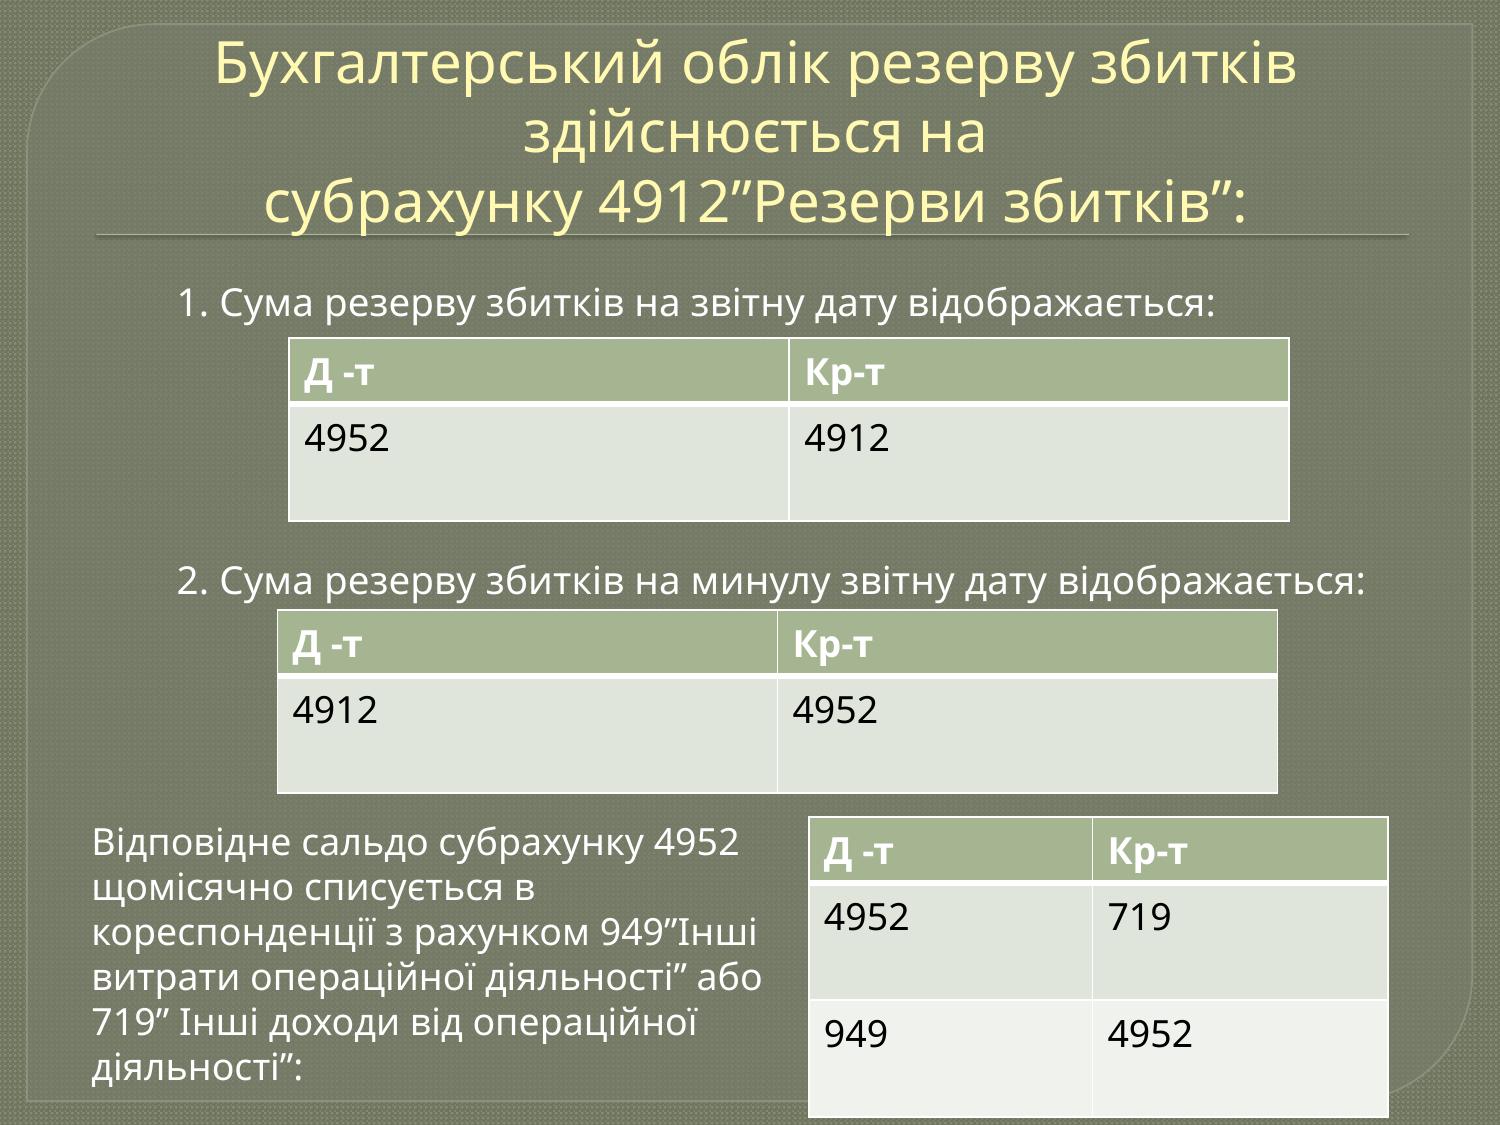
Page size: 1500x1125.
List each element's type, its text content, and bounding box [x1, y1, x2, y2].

table_cell 949 [810, 1001, 1092, 1116]
table_cell 719 [1093, 886, 1387, 999]
table_header Кр-т [790, 339, 1288, 401]
table_header Кр-т [1093, 818, 1387, 880]
table_header Д -т [290, 339, 788, 401]
list 1. Сума резерву збитків на звітну дату відображається: 2. Сума резерву збитків на минулу звітну дату відображається: [75, 270, 1425, 610]
text_box Відповідне сальдо субрахунку 4952 щомісячно списується в кореспонденції з рахунком 949”Інші витрати операційної діяльності” або 719” Інші доходи від операційної діяльності”: [76, 810, 827, 1096]
table_cell 4912 [278, 679, 777, 792]
table_cell 4952 [827, 886, 1092, 999]
table_header Д -т [827, 818, 1092, 880]
table_cell 4952 [778, 679, 1277, 792]
table_header Д -т [278, 611, 777, 673]
table_header Кр-т [778, 611, 1277, 673]
table_cell 4912 [790, 407, 1288, 520]
table_cell 4952 [290, 407, 788, 520]
table_cell 4952 [1093, 1001, 1387, 1116]
title Бухгалтерський облік резерву збитків здійснюється на субрахунку 4912”Резерви збитків”: [76, 54, 1427, 243]
